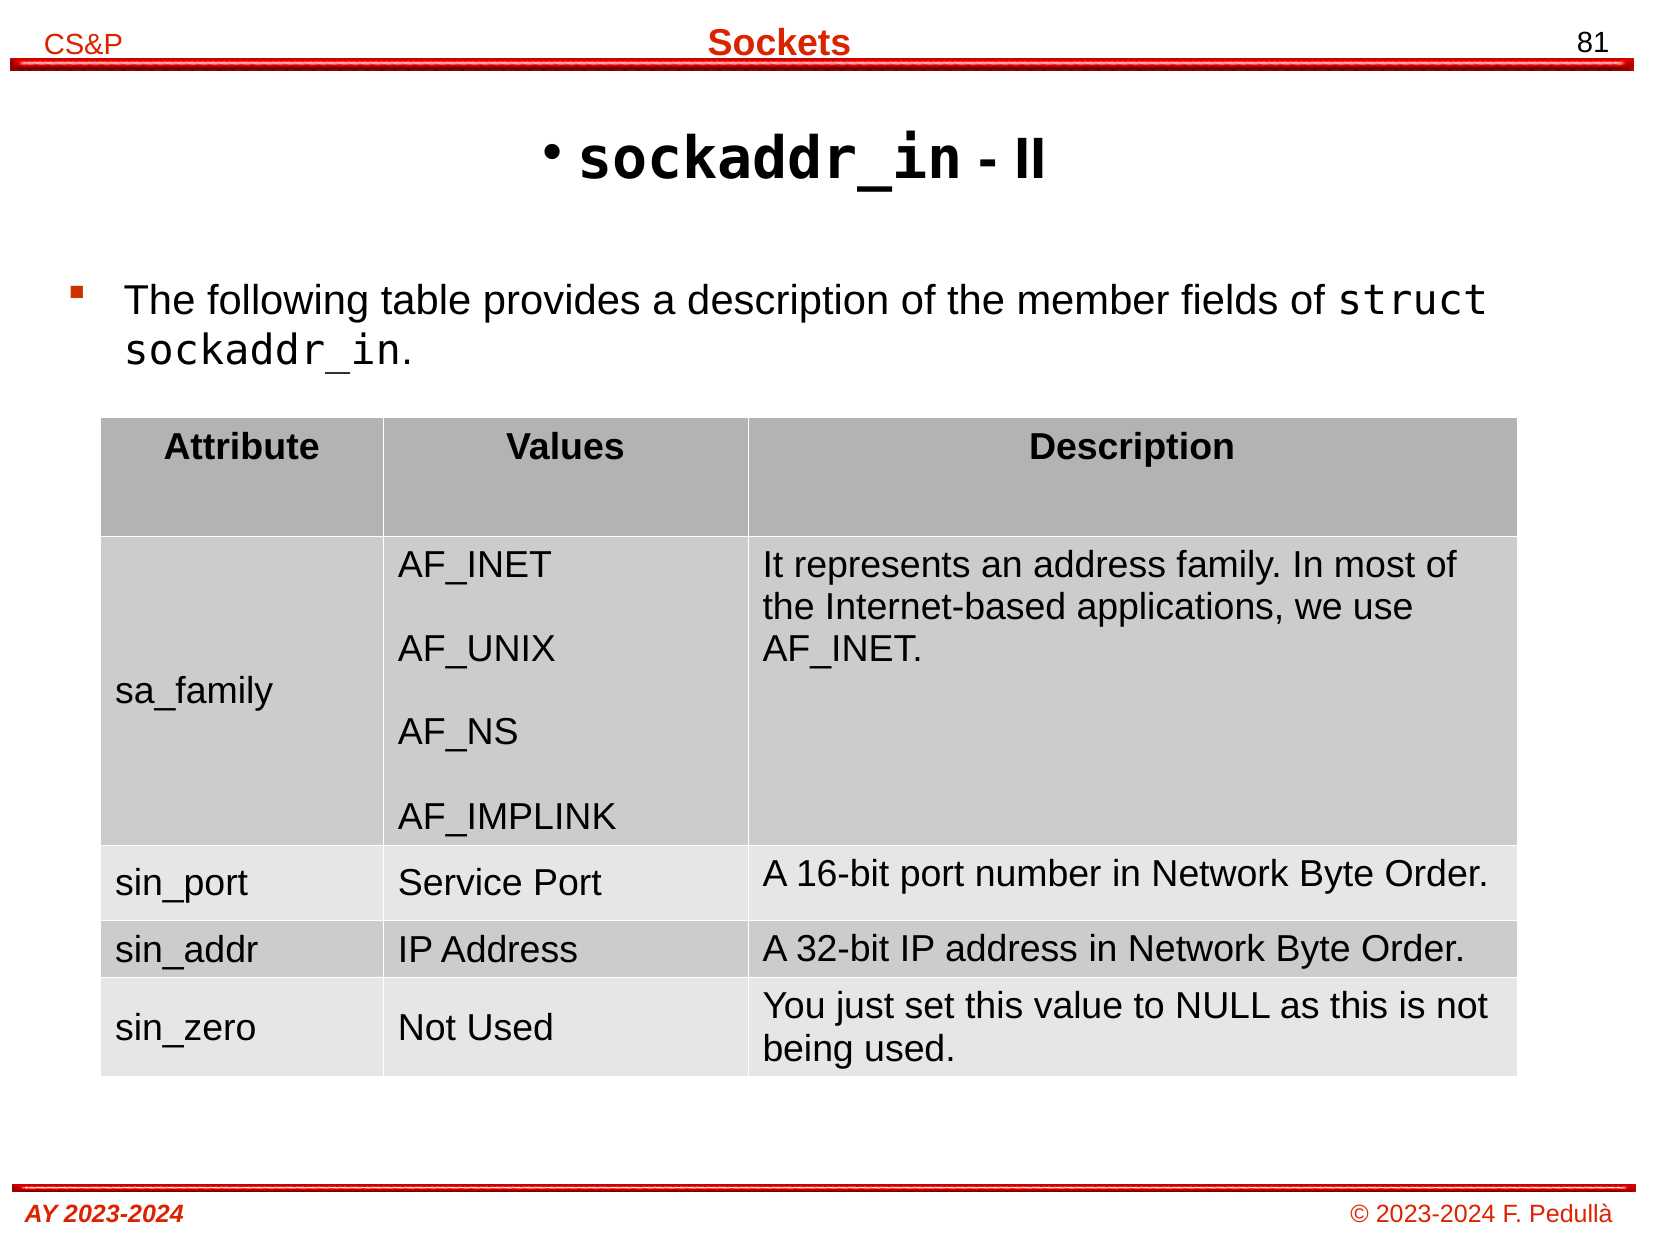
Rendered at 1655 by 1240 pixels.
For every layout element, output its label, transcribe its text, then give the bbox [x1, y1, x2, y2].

table_header Values [384, 418, 748, 536]
table_header Attribute [101, 418, 383, 536]
picture [12, 1184, 1636, 1192]
picture [10, 58, 1634, 71]
table_cell You just set this value to NULL as this is not being used. [749, 978, 1517, 1076]
table_cell sin_zero [101, 978, 383, 1076]
title sockaddr_in - II [64, 72, 1526, 238]
table_cell Service Port [384, 846, 748, 920]
table_cell AF_INET AF_UNIX AF_NS AF_IMPLINK [384, 537, 748, 845]
table_cell Not Used [384, 978, 748, 1076]
table_cell A 32-bit IP address in Network Byte Order. [749, 921, 1517, 977]
table_cell sin_addr [101, 921, 383, 977]
table_cell sa_family [101, 537, 383, 845]
table_cell IP Address [384, 921, 748, 977]
table_cell It represents an address family. In most of the Internet-based applications, we use AF_INET. [749, 537, 1517, 845]
table_cell A 16-bit port number in Network Byte Order. [749, 846, 1517, 920]
table_cell sin_port [101, 846, 383, 920]
table_header Description [749, 418, 1517, 536]
list The following table provides a description of the member fields of struct sockaddr_in. [52, 265, 1536, 1122]
